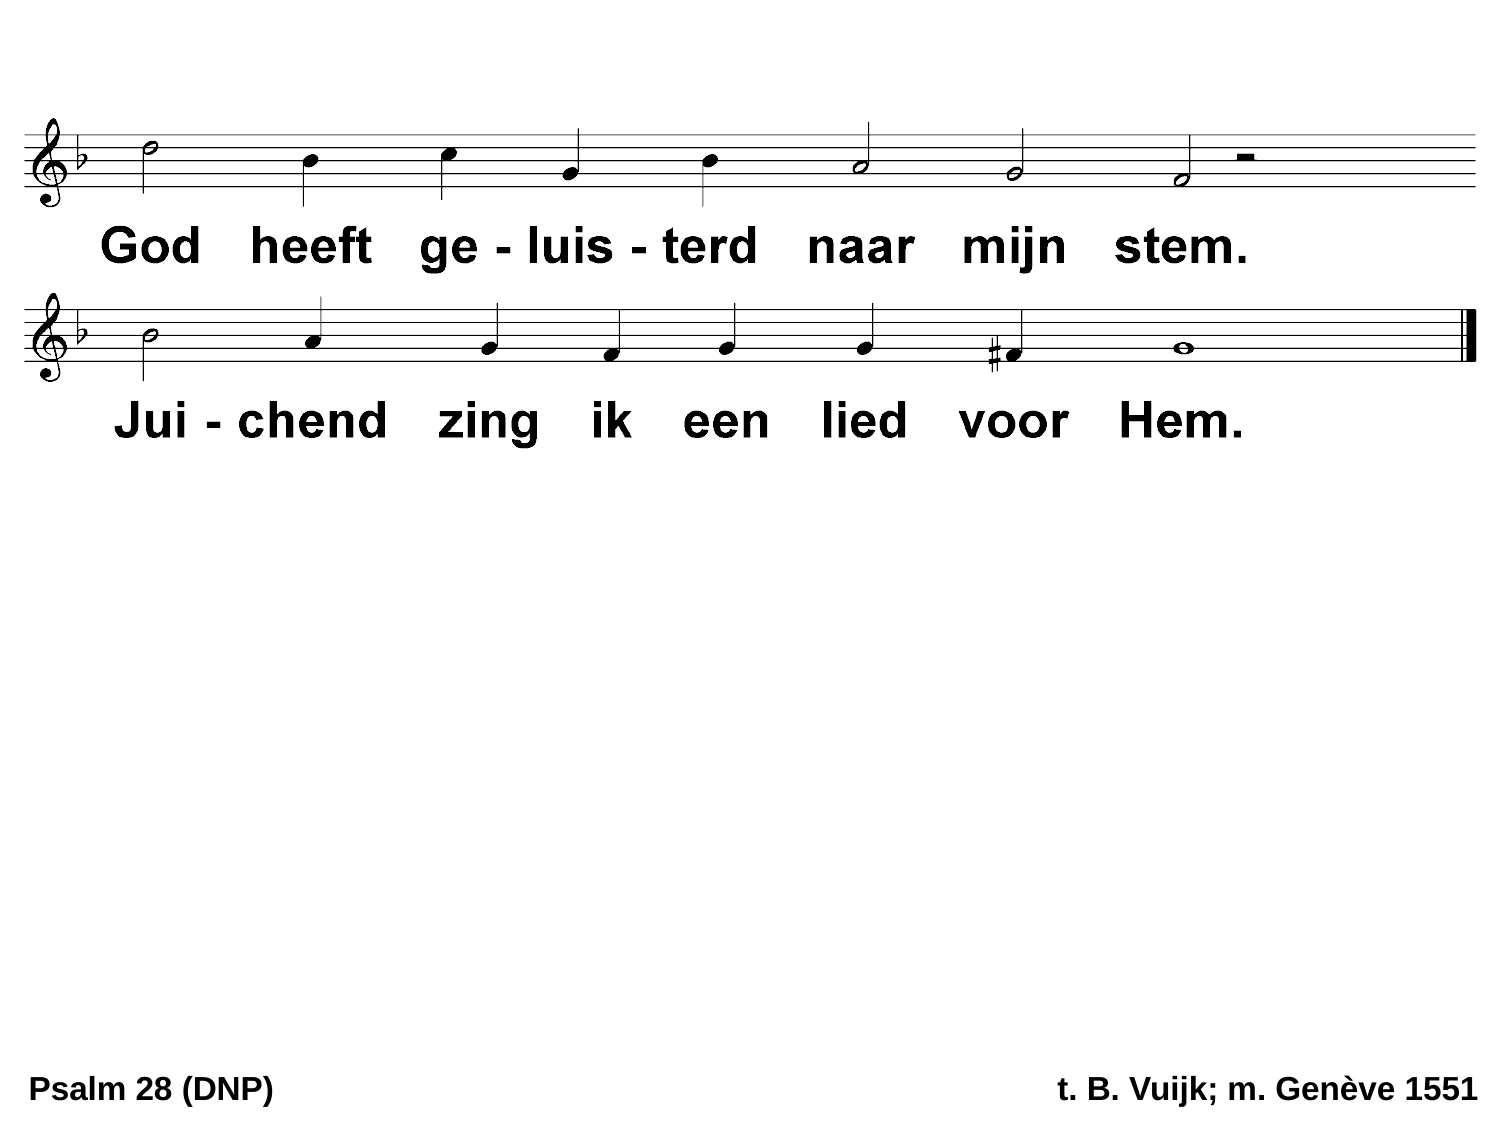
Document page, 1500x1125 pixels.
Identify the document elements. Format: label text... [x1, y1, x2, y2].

picture [10, 103, 1490, 462]
text_box Psalm 28 (DNP) t. B. Vuijk; m. Genève 1551 [13, 1059, 1495, 1115]
